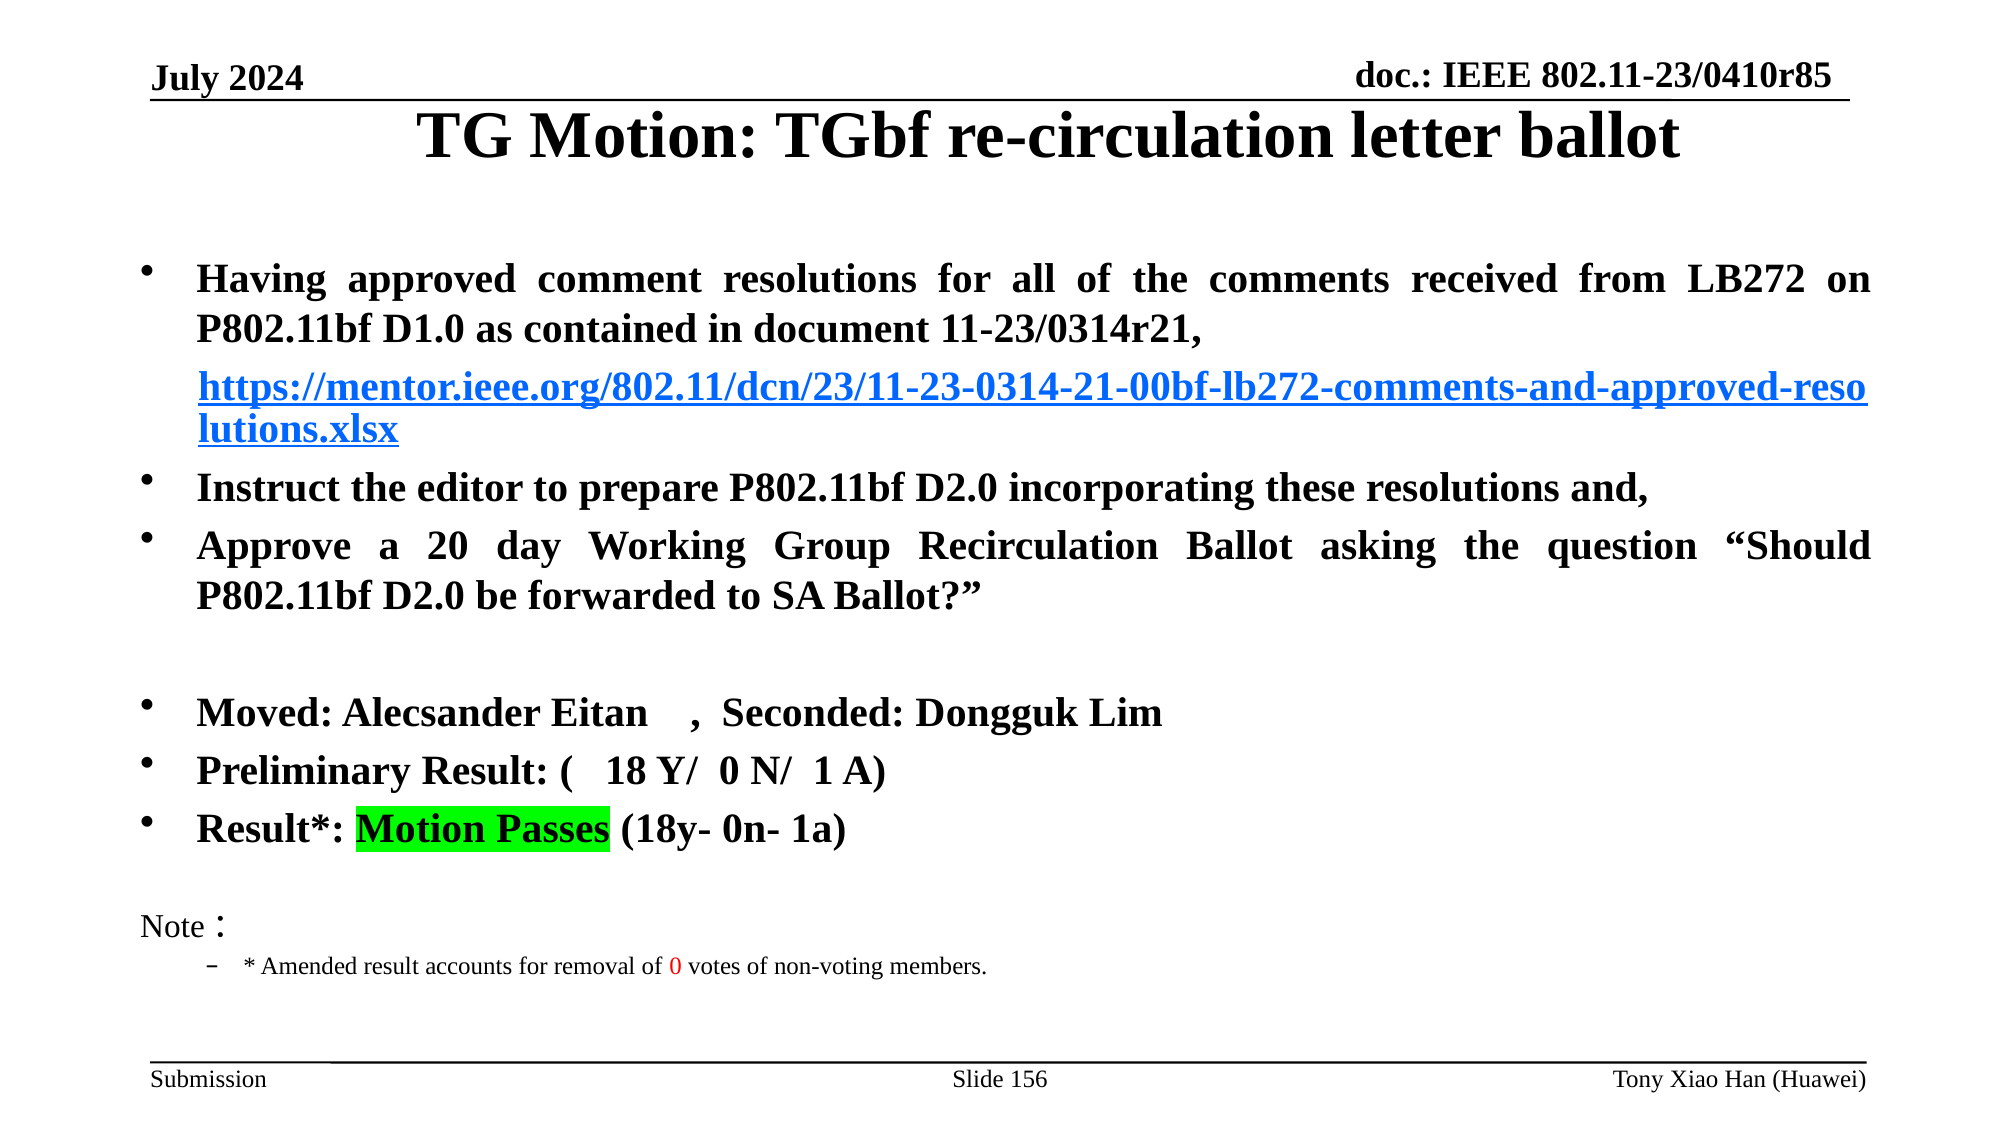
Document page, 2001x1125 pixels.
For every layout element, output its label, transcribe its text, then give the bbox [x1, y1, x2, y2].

text_box Having approved comment resolutions for all of the comments received from LB272 on P802.11bf D1.0 as contained in document 11-23/0314r21, https://mentor.ieee.org/802.11/dcn/23/11-23-0314-21-00bf-lb272-comments-and-approved-resolutions.xlsx Instruct the editor to prepare P802.11bf D2.0 incorporating these resolutions and, Approve a 20 day Working Group Recirculation Ballot asking the question “Should P802.11bf D2.0 be forwarded to SA Ballot?” Moved: Alecsander Eitan , Seconded: Dongguk Lim Preliminary Result: ( 18 Y/ 0 N/ 1 A) Result*: Motion Passes (18y- 0n- 1a) Note： * Amended result accounts for removal of 0 votes of non-voting members. [125, 212, 1888, 1013]
text_box TG Motion: TGbf re-circulation letter ballot [362, 87, 1738, 175]
